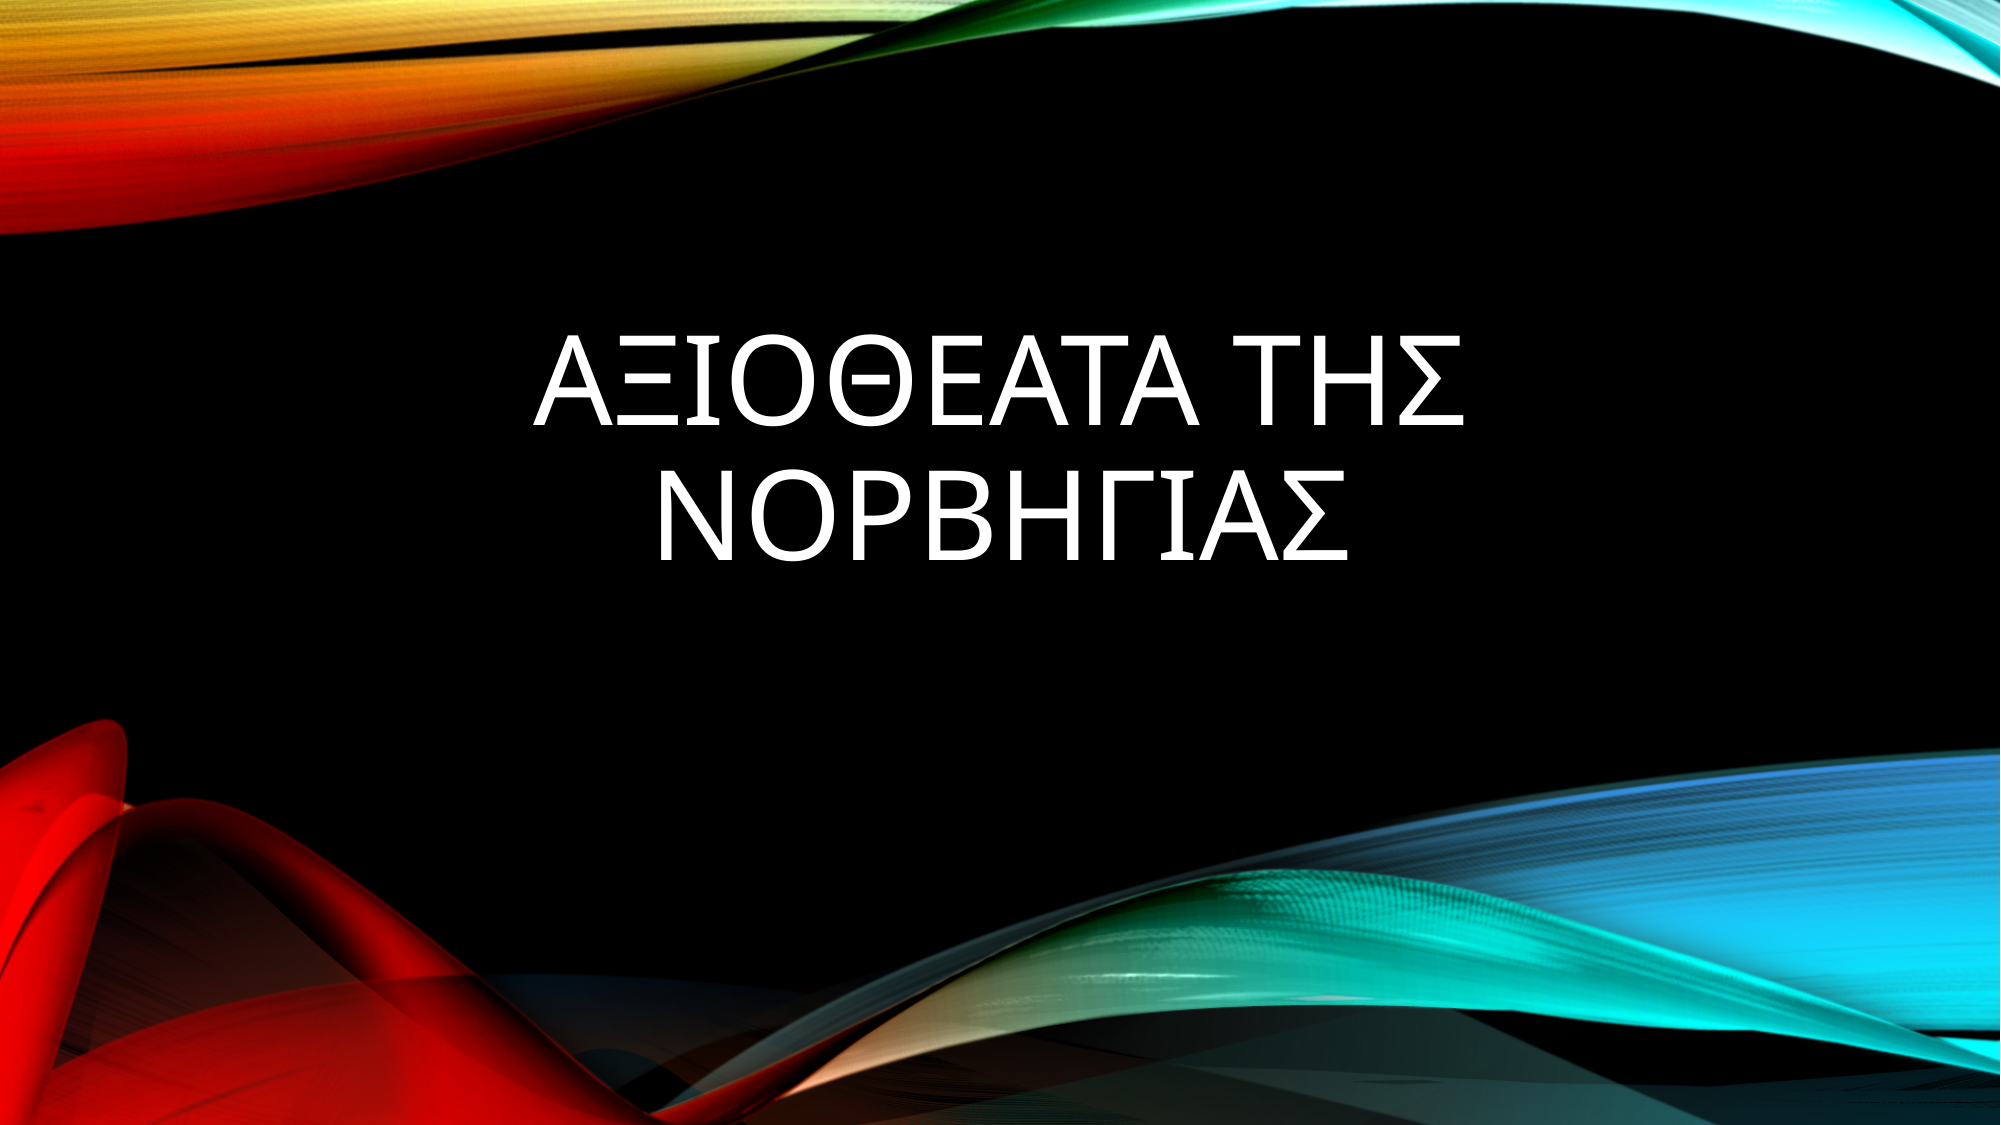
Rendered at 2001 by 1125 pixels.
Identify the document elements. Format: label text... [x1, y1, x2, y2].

title Αξιοθεατα τησ νορβηγιασ [225, 295, 1775, 596]
picture [0, 717, 2000, 1125]
picture [0, 0, 2000, 237]
